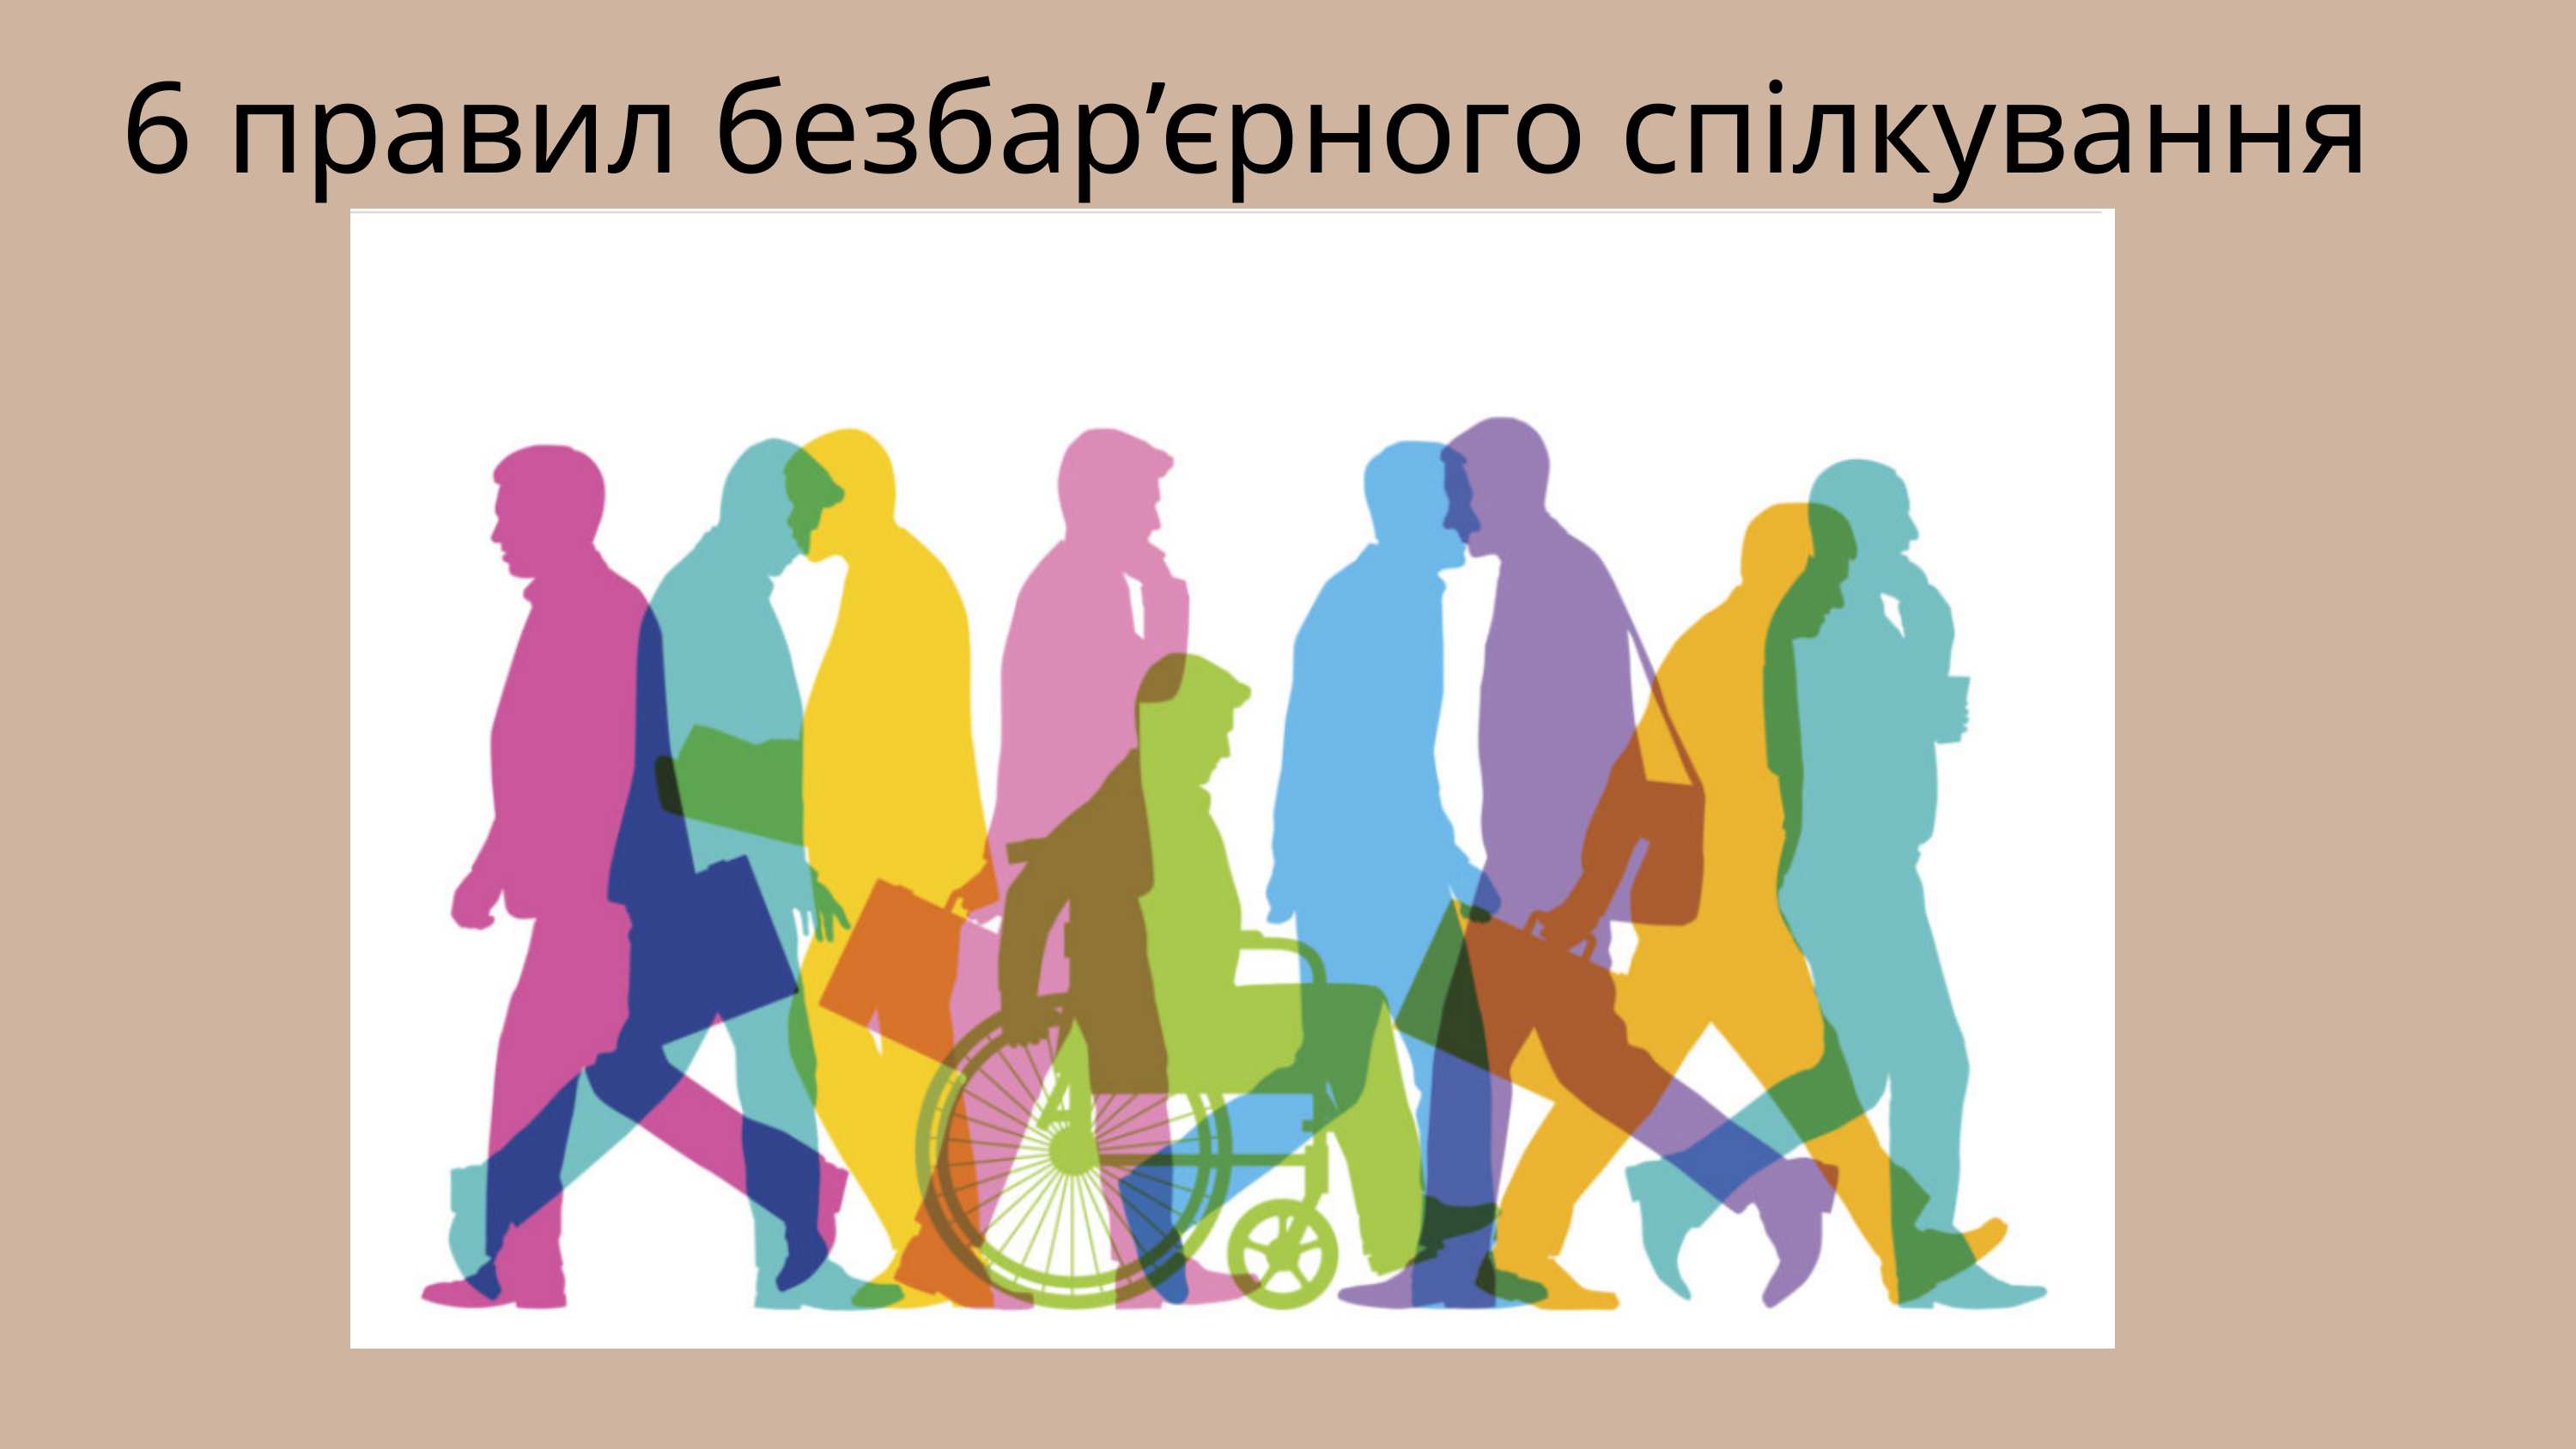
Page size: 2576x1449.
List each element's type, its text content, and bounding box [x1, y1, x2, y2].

text_box 6 правил безбар’єрного спілкування [62, 21, 2432, 375]
picture [349, 208, 2116, 1349]
